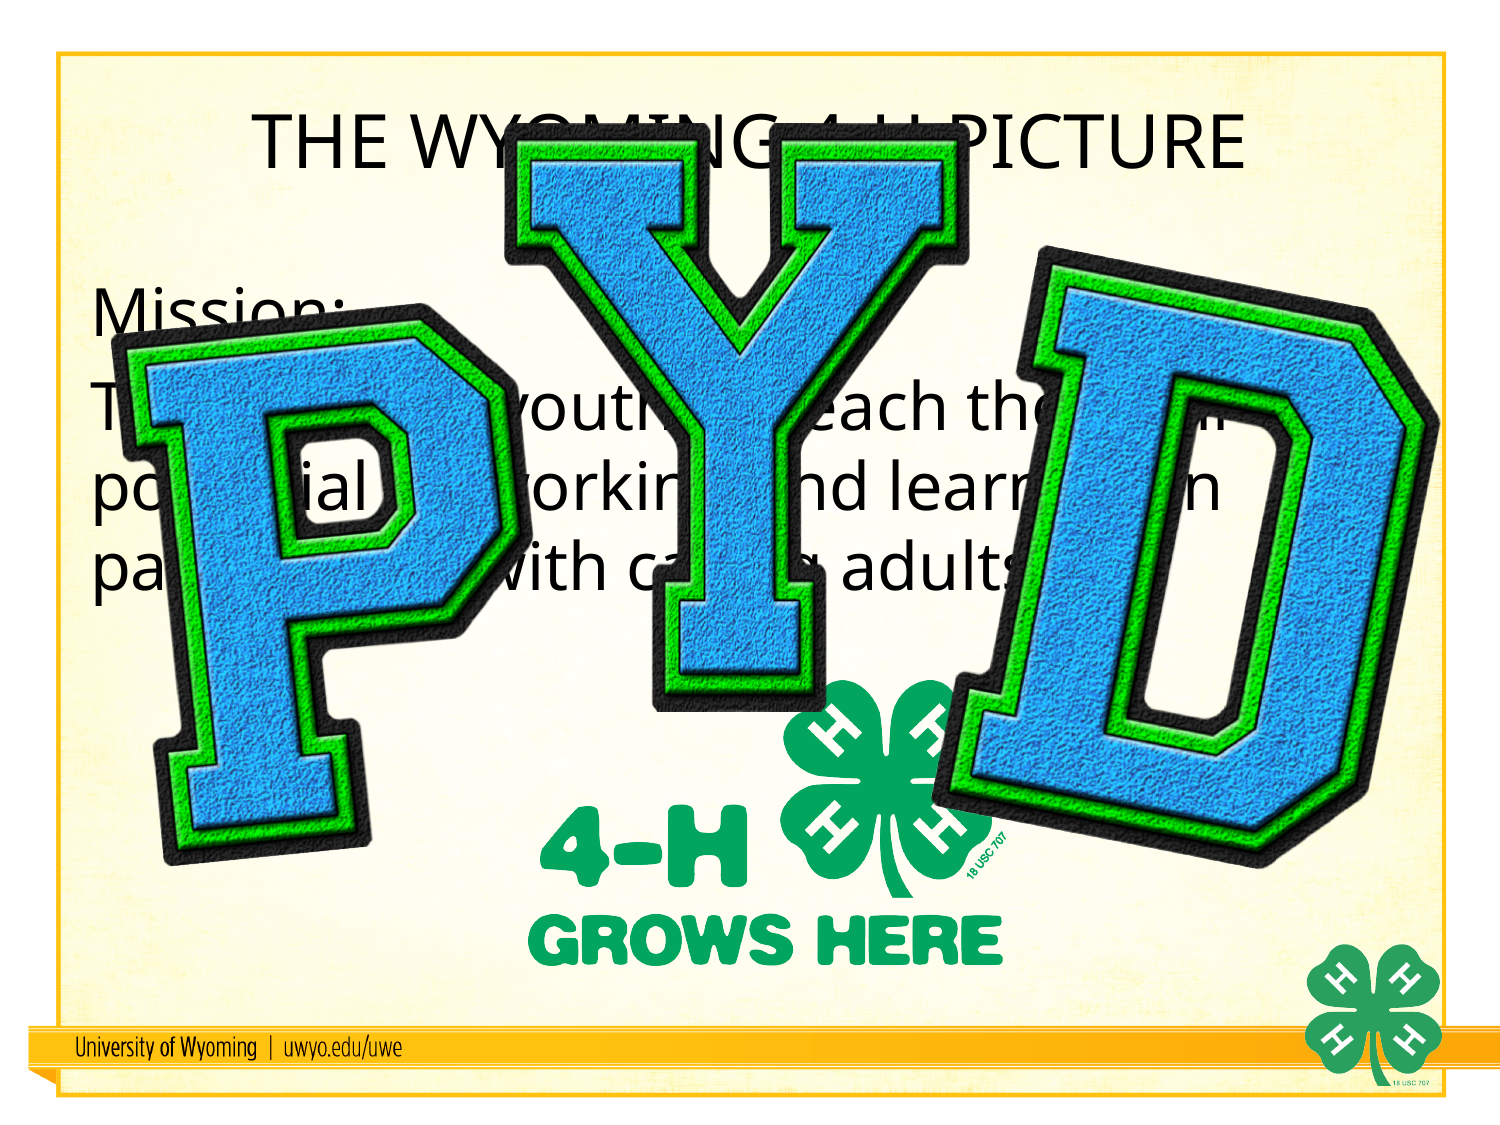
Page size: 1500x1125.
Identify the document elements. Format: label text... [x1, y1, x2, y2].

picture [0, 0, 1500, 1125]
list Mission: To empower youth to reach their full potential by working and learning in partnership with caring adults. [75, 262, 1425, 1005]
title The Wyoming 4-H Picture [75, 45, 1425, 233]
